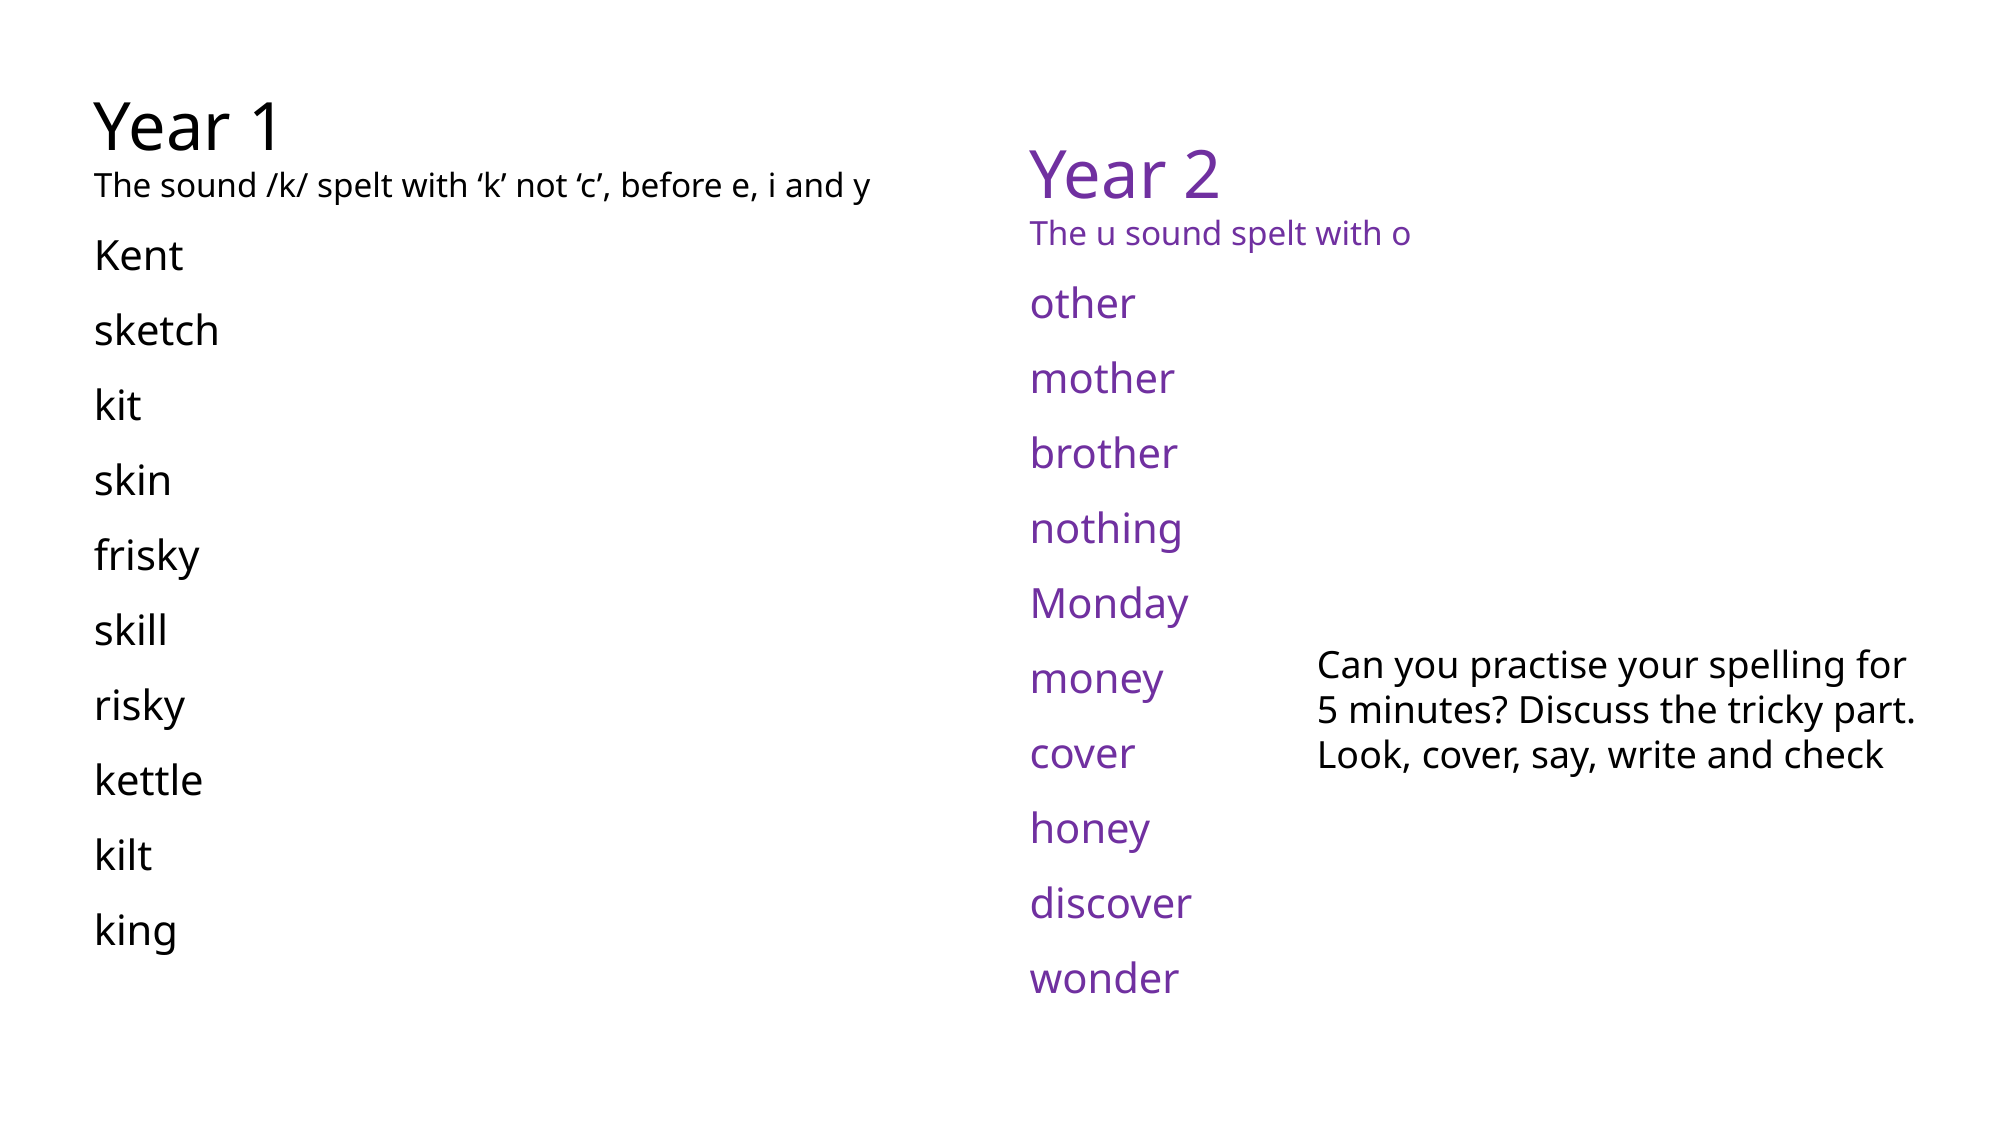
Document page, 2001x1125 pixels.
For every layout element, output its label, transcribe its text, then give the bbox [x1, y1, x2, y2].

text_box Year 1 The sound /k/ spelt with ‘k’ not ‘c’, before e, i and y Kent sketch kit skin frisky skill risky kettle kilt king [79, 76, 1015, 962]
text_box Year 2 The u sound spelt with o other mother brother nothing Monday money cover honey discover wonder [1014, 124, 2000, 1085]
